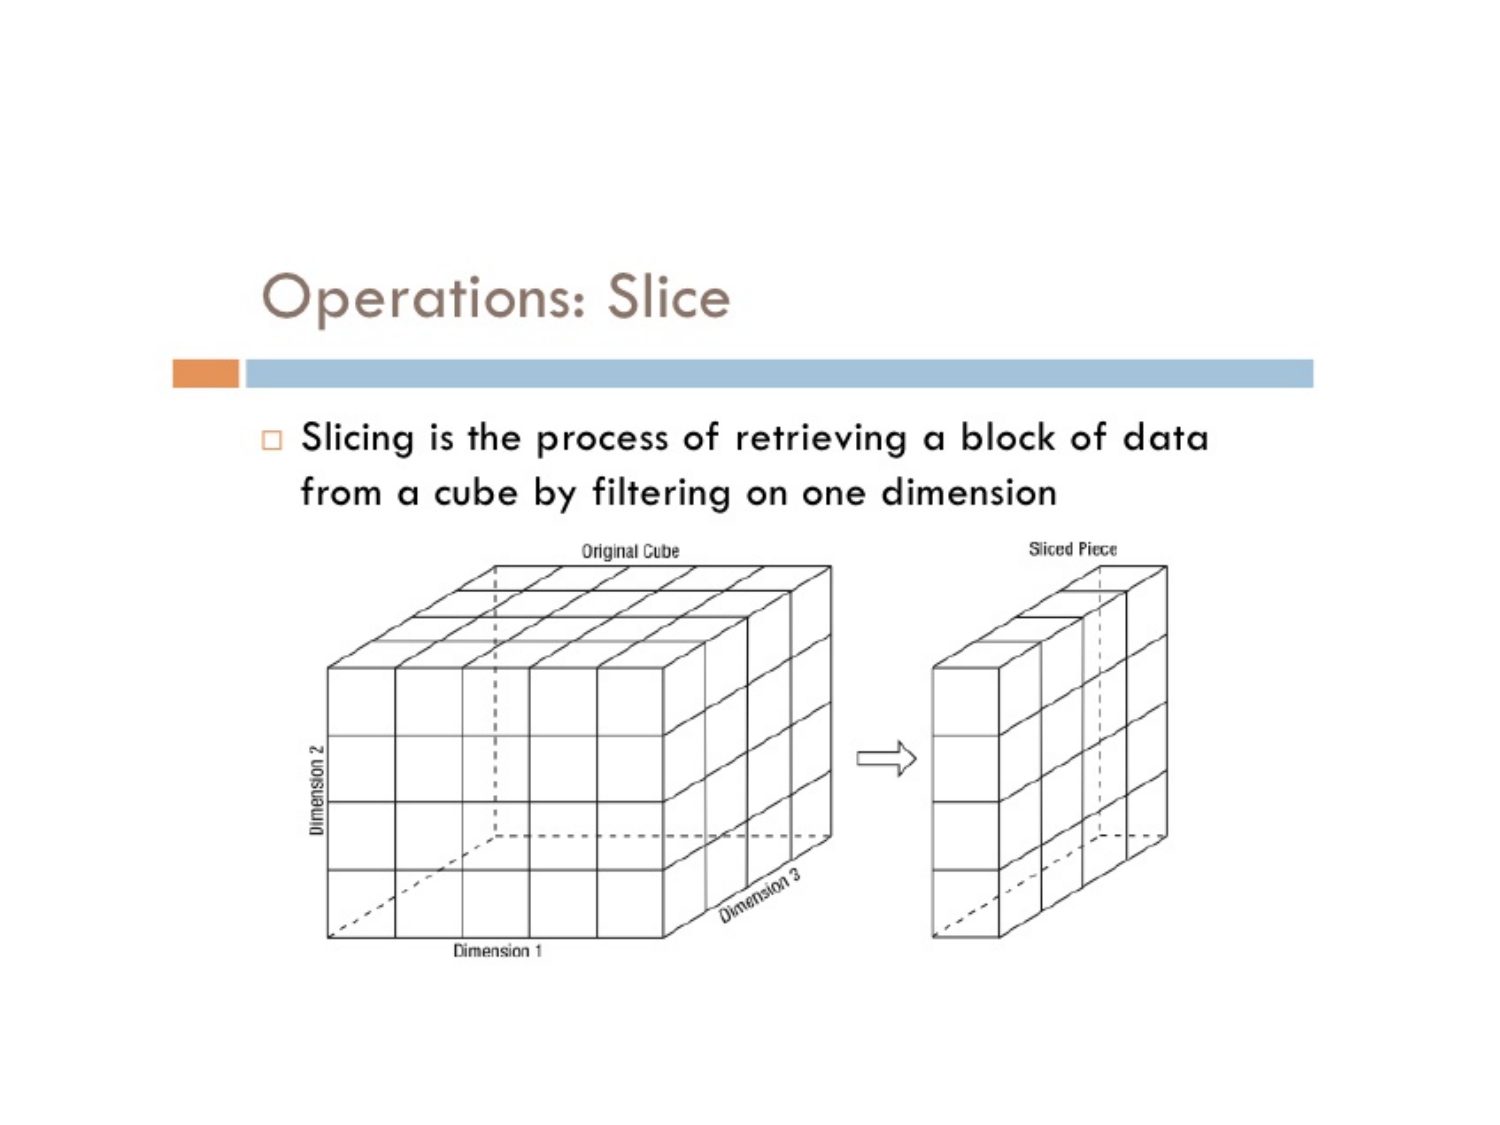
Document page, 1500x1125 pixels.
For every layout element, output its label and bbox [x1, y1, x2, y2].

picture [99, 172, 1389, 1083]
